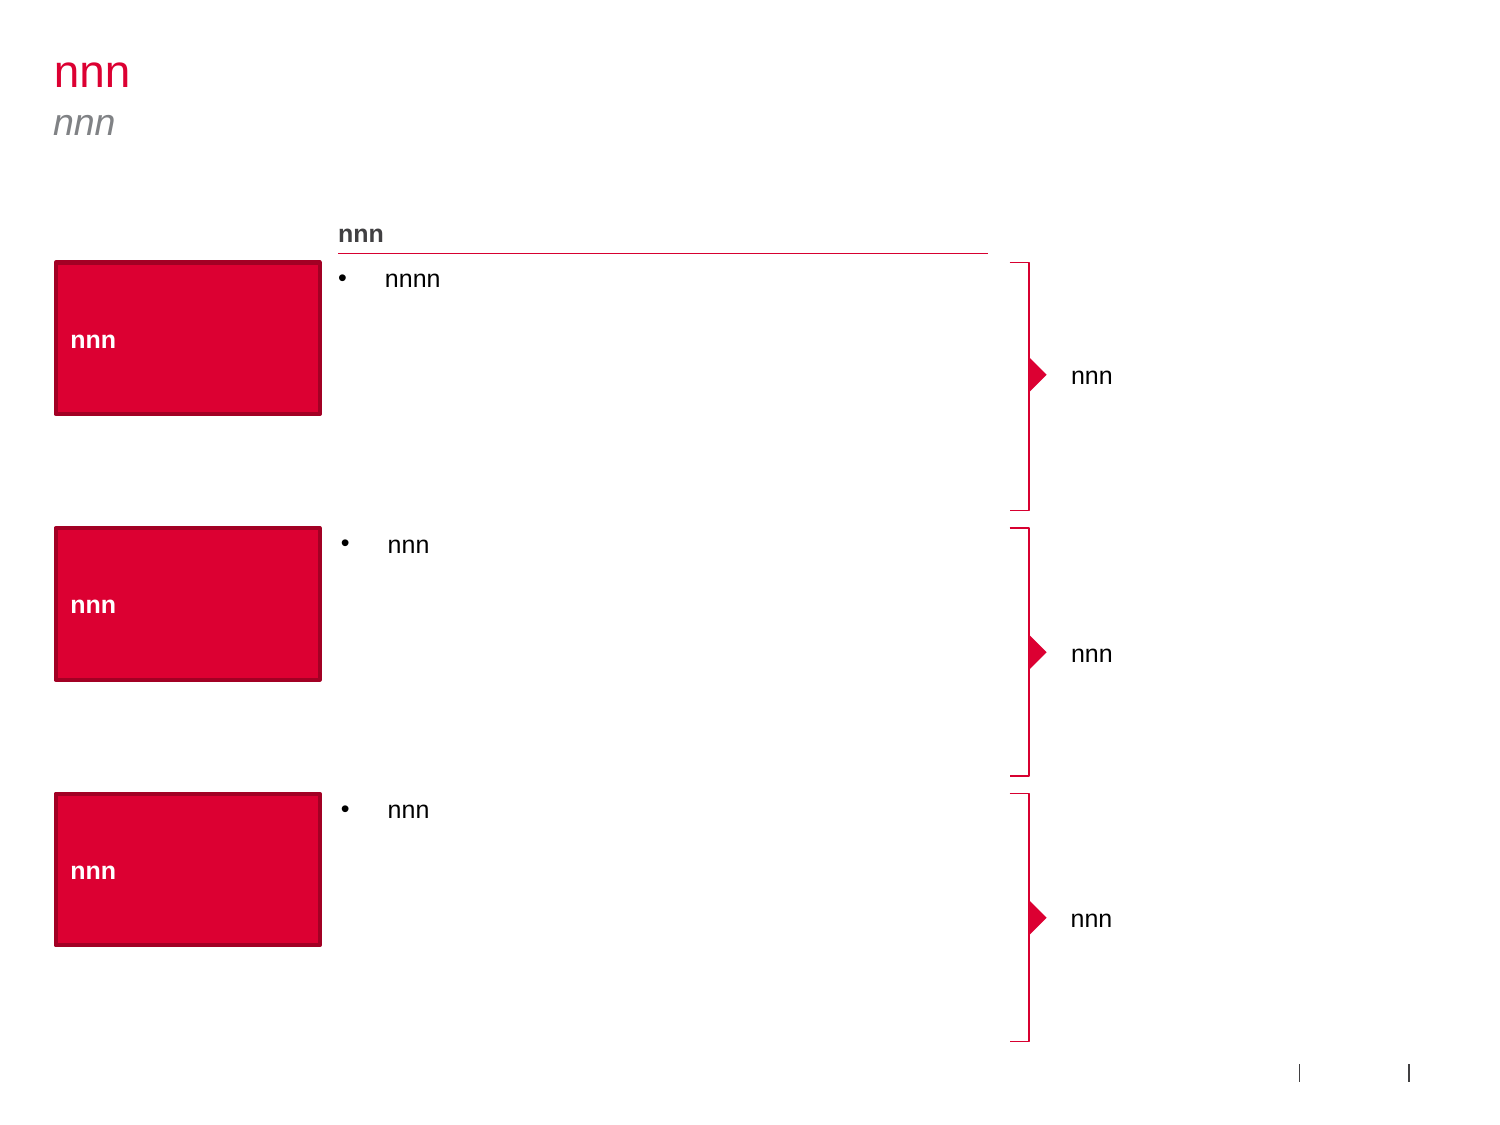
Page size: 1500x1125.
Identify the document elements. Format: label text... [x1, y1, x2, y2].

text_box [1009, 527, 1376, 777]
text_box nnnn [338, 262, 988, 293]
text_box nnn [340, 793, 988, 824]
text_box nnn [340, 528, 969, 559]
title nnn [53, 41, 1444, 97]
text_box [1009, 262, 1030, 511]
text_box nnn [338, 217, 519, 253]
text_box nnn [54, 526, 322, 682]
text_box nnn [54, 792, 322, 947]
text_box [1009, 793, 1030, 1042]
text_box nnn [1070, 902, 1396, 933]
text_box [1026, 898, 1049, 938]
list nnn [53, 97, 1444, 186]
text_box nnn [1071, 359, 1396, 390]
text_box [1026, 355, 1049, 395]
text_box nnn [54, 260, 322, 416]
